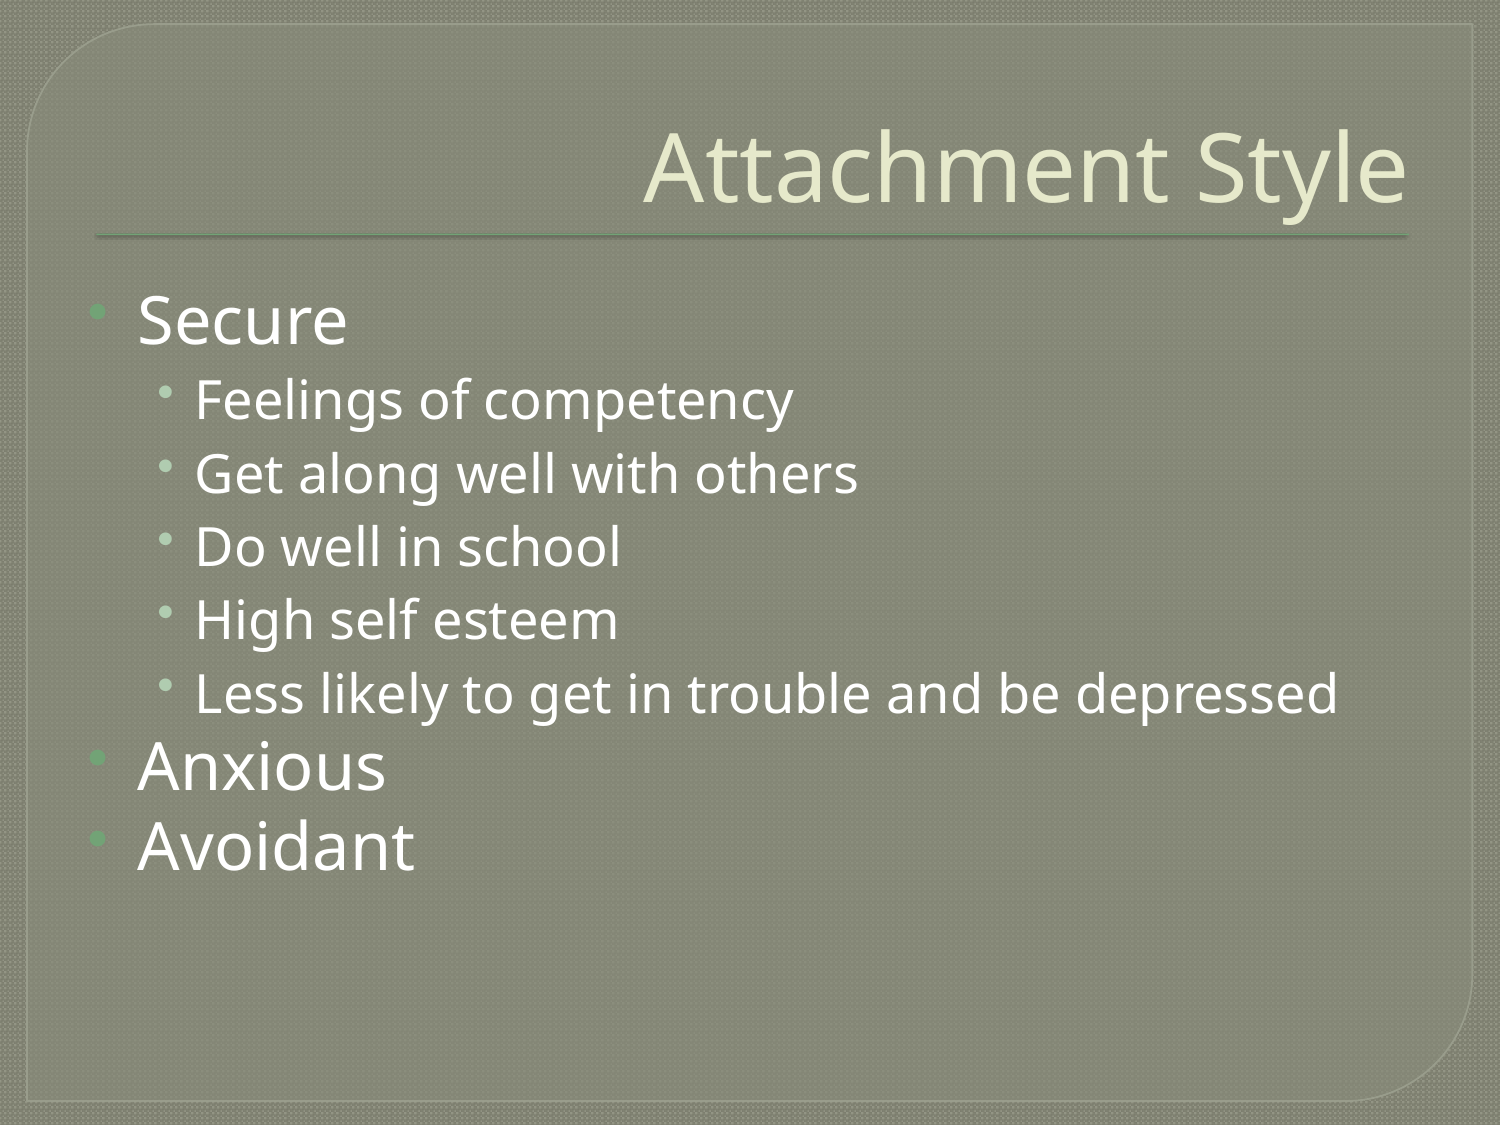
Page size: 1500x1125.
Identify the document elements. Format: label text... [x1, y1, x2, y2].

list Secure Feelings of competency Get along well with others Do well in school High self esteem Less likely to get in trouble and be depressed Anxious Avoidant [75, 270, 1425, 1013]
title Attachment Style [75, 41, 1425, 230]
